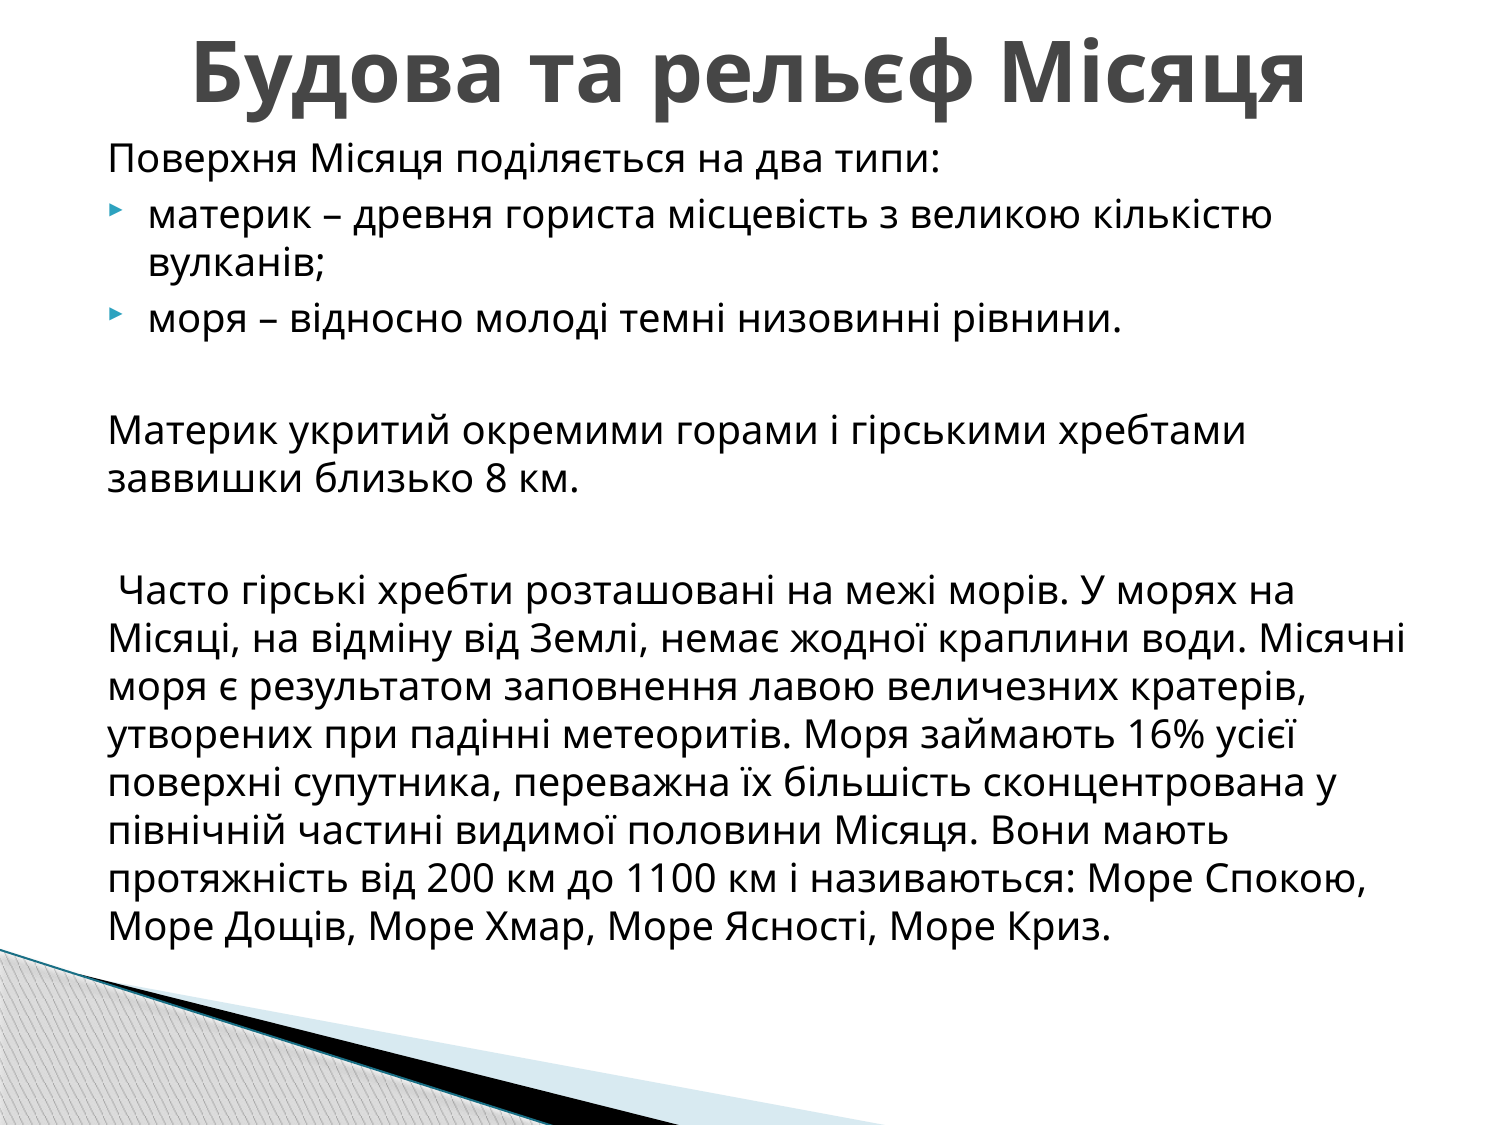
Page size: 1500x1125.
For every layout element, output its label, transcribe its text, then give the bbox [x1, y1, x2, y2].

list Поверхня Місяця поділяється на два типи: материк – древня гориста місцевість з великою кількістю вулканів; моря – відносно молоді темні низовинні рівнини. Материк укритий окремими горами і гірськими хребтами заввишки близько 8 км. Часто гірські хребти розташовані на межі морів. У морях на Місяці, на відміну від Землі, немає жодної краплини води. Місячні моря є результатом заповнення лавою величезних кратерів, утворених при падінні метеоритів. Моря займають 16% усієї поверхні супутника, переважна їх більшість сконцентрована у північній частині видимої половини Місяця. Вони мають протяжність від 200 км до 1100 км і називаються: Море Спокою, Море Дощів, Море Хмар, Море Ясності, Море Криз. [75, 138, 1425, 986]
title Будова та рельєф Місяця [75, 0, 1425, 138]
